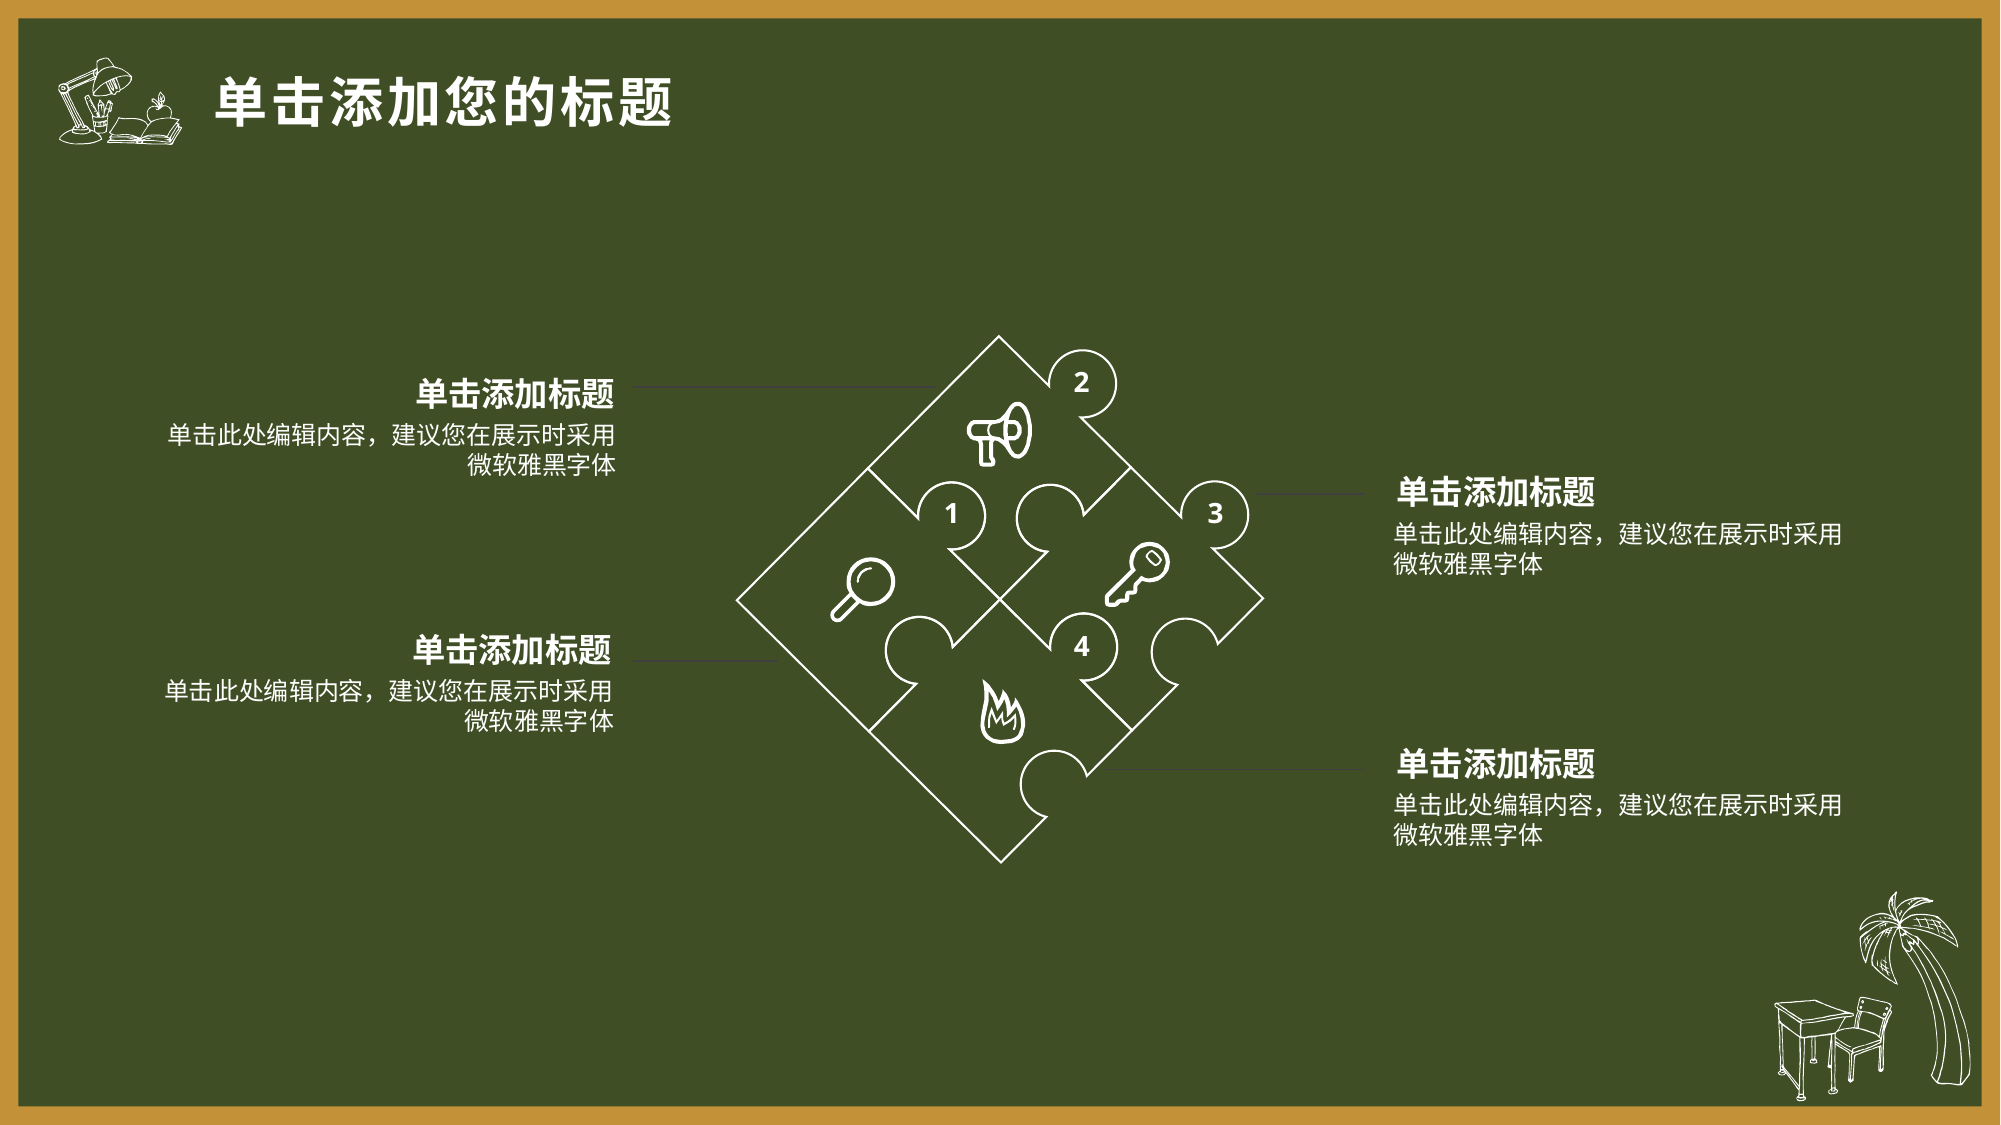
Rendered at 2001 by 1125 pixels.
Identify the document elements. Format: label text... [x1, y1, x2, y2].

text_box 单击添加标题 [1381, 464, 1773, 519]
text_box [998, 465, 1265, 732]
text_box 单击添加标题 [228, 622, 627, 676]
text_box [868, 334, 1131, 596]
text_box 2 [1067, 364, 1096, 399]
text_box 单击此处编辑内容，建议您在展示时采用微软雅黑字体 [1393, 789, 1846, 850]
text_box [1104, 541, 1170, 607]
text_box 单击添加标题 [231, 366, 630, 420]
text_box [966, 401, 1032, 467]
text_box 单击此处编辑内容，建议您在展示时采用微软雅黑字体 [162, 675, 615, 736]
text_box 单击此处编辑内容，建议您在展示时采用微软雅黑字体 [1393, 518, 1846, 579]
text_box [867, 599, 1132, 864]
text_box 3 [1201, 495, 1230, 530]
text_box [980, 679, 1026, 745]
text_box 单击此处编辑内容，建议您在展示时采用微软雅黑字体 [164, 419, 618, 480]
text_box 单击添加您的标题 [198, 60, 772, 141]
text_box 4 [1067, 628, 1096, 663]
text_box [830, 557, 896, 623]
text_box 1 [937, 495, 966, 529]
text_box 单击添加标题 [1381, 736, 1773, 790]
text_box [735, 466, 1000, 731]
